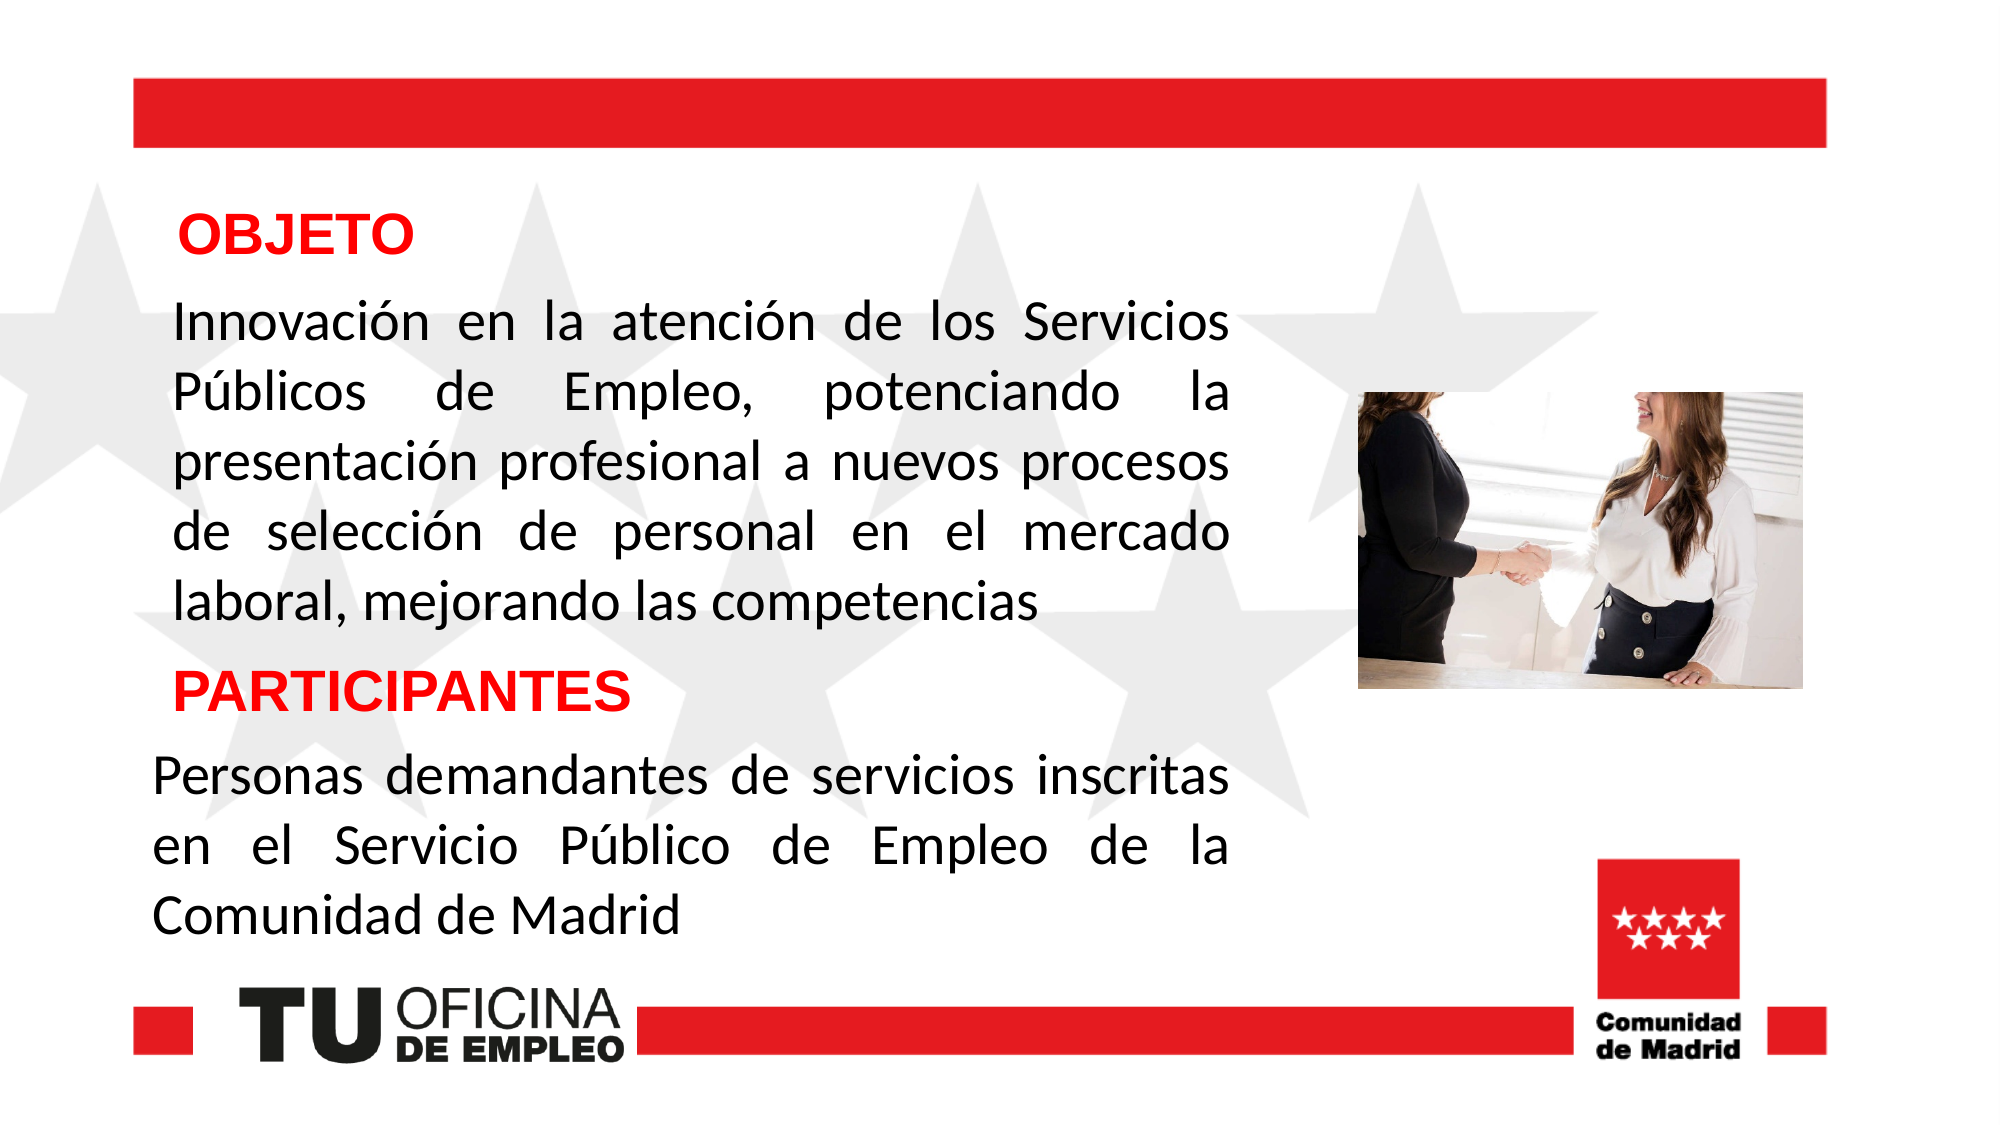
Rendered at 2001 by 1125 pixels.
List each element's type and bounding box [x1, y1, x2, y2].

picture [1358, 392, 1803, 689]
text_box [0, 6, 2000, 1125]
